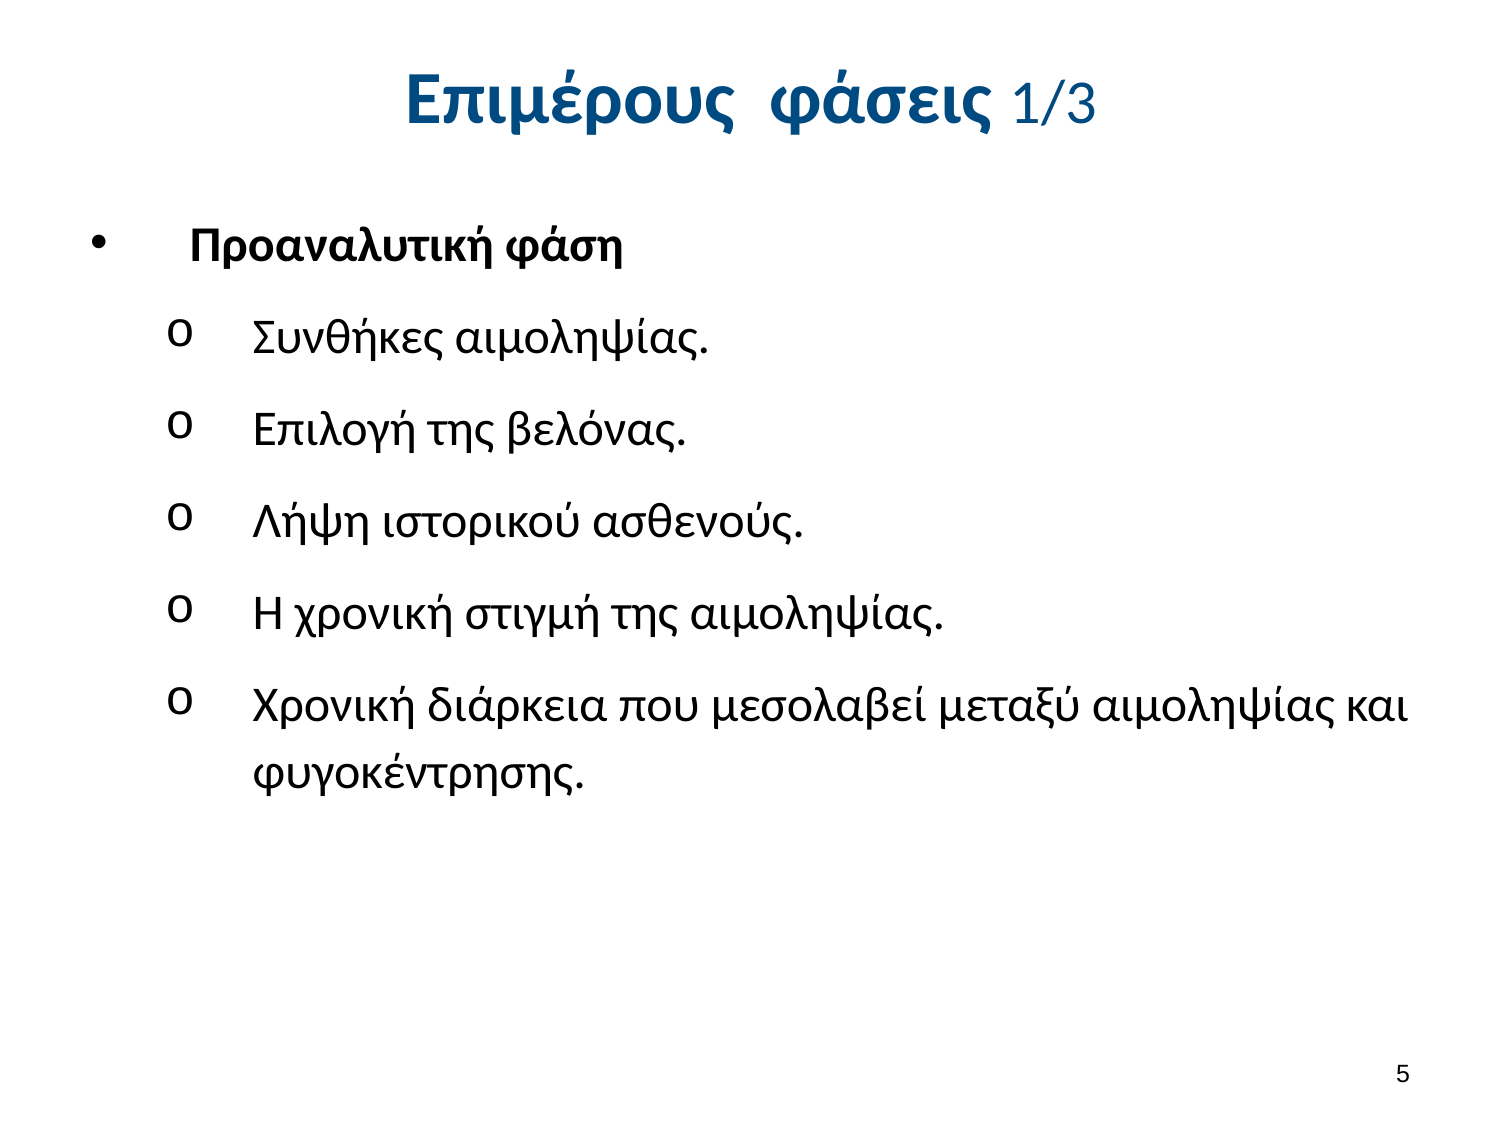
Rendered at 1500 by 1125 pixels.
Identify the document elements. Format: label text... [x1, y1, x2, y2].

title Επιμέρους φάσεις 1/3 [76, 19, 1427, 169]
list Προαναλυτική φάση Συνθήκες αιμοληψίας. Επιλογή της βελόνας. Λήψη ιστορικού ασθενούς. Η χρονική στιγμή της αιμοληψίας. Χρονική διάρκεια που μεσολαβεί μεταξύ αιμοληψίας και φυγοκέντρησης. [75, 196, 1425, 1024]
slide_number 4 [1074, 1042, 1425, 1103]
